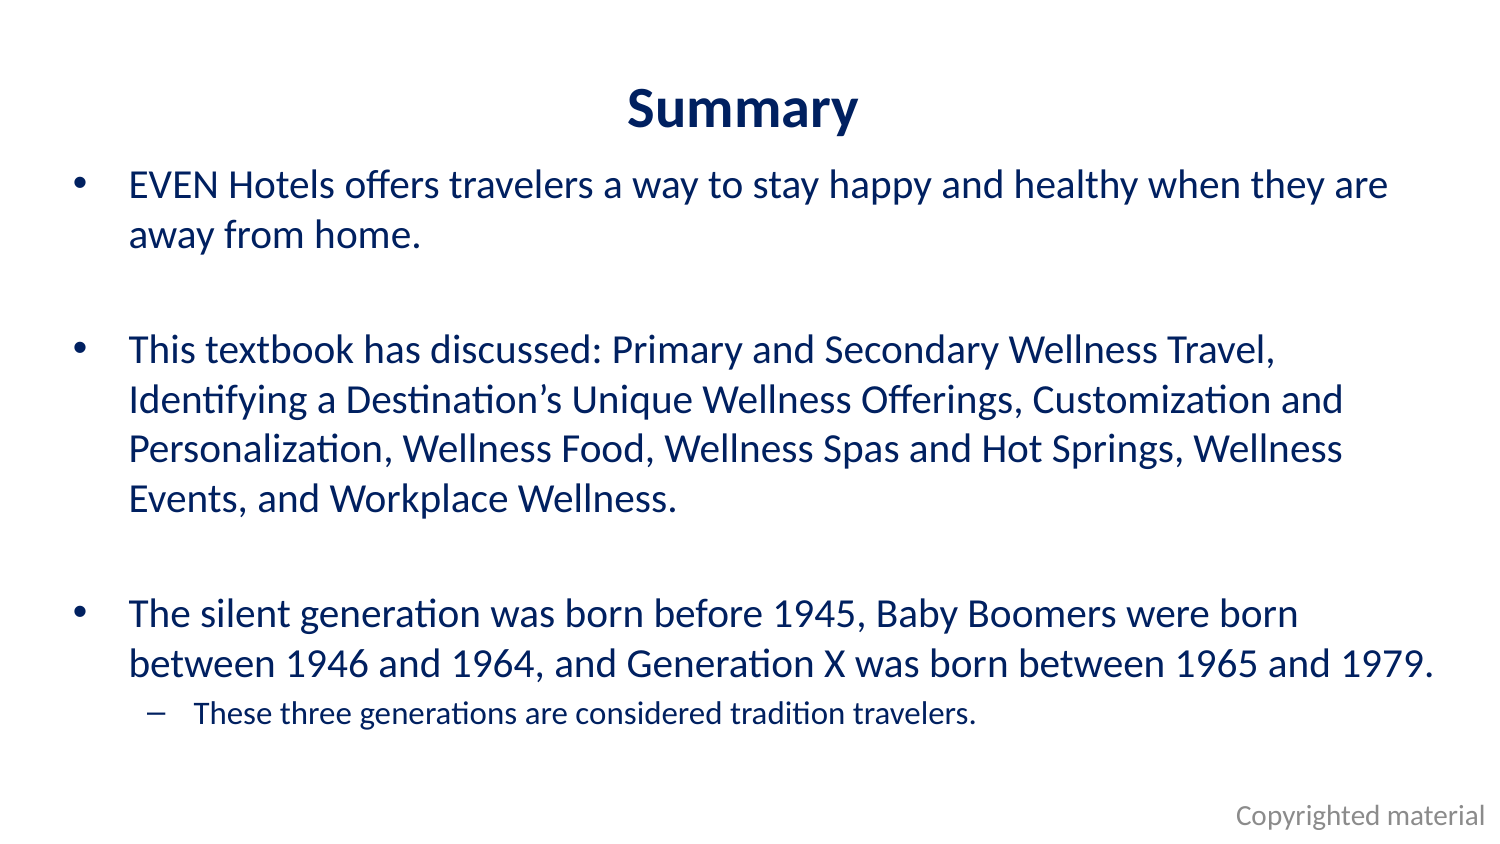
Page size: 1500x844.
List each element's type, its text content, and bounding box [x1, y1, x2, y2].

list EVEN Hotels offers travelers a way to stay happy and healthy when they are away from home. This textbook has discussed: Primary and Secondary Wellness Travel, Identifying a Destination’s Unique Wellness Offerings, Customization and Personalization, Wellness Food, Wellness Spas and Hot Springs, Wellness Events, and Workplace Wellness. The silent generation was born before 1945, Baby Boomers were born between 1946 and 1964, and Generation X was born between 1965 and 1979. These three generations are considered tradition travelers. [57, 150, 1468, 754]
title Summary [75, 33, 1425, 150]
